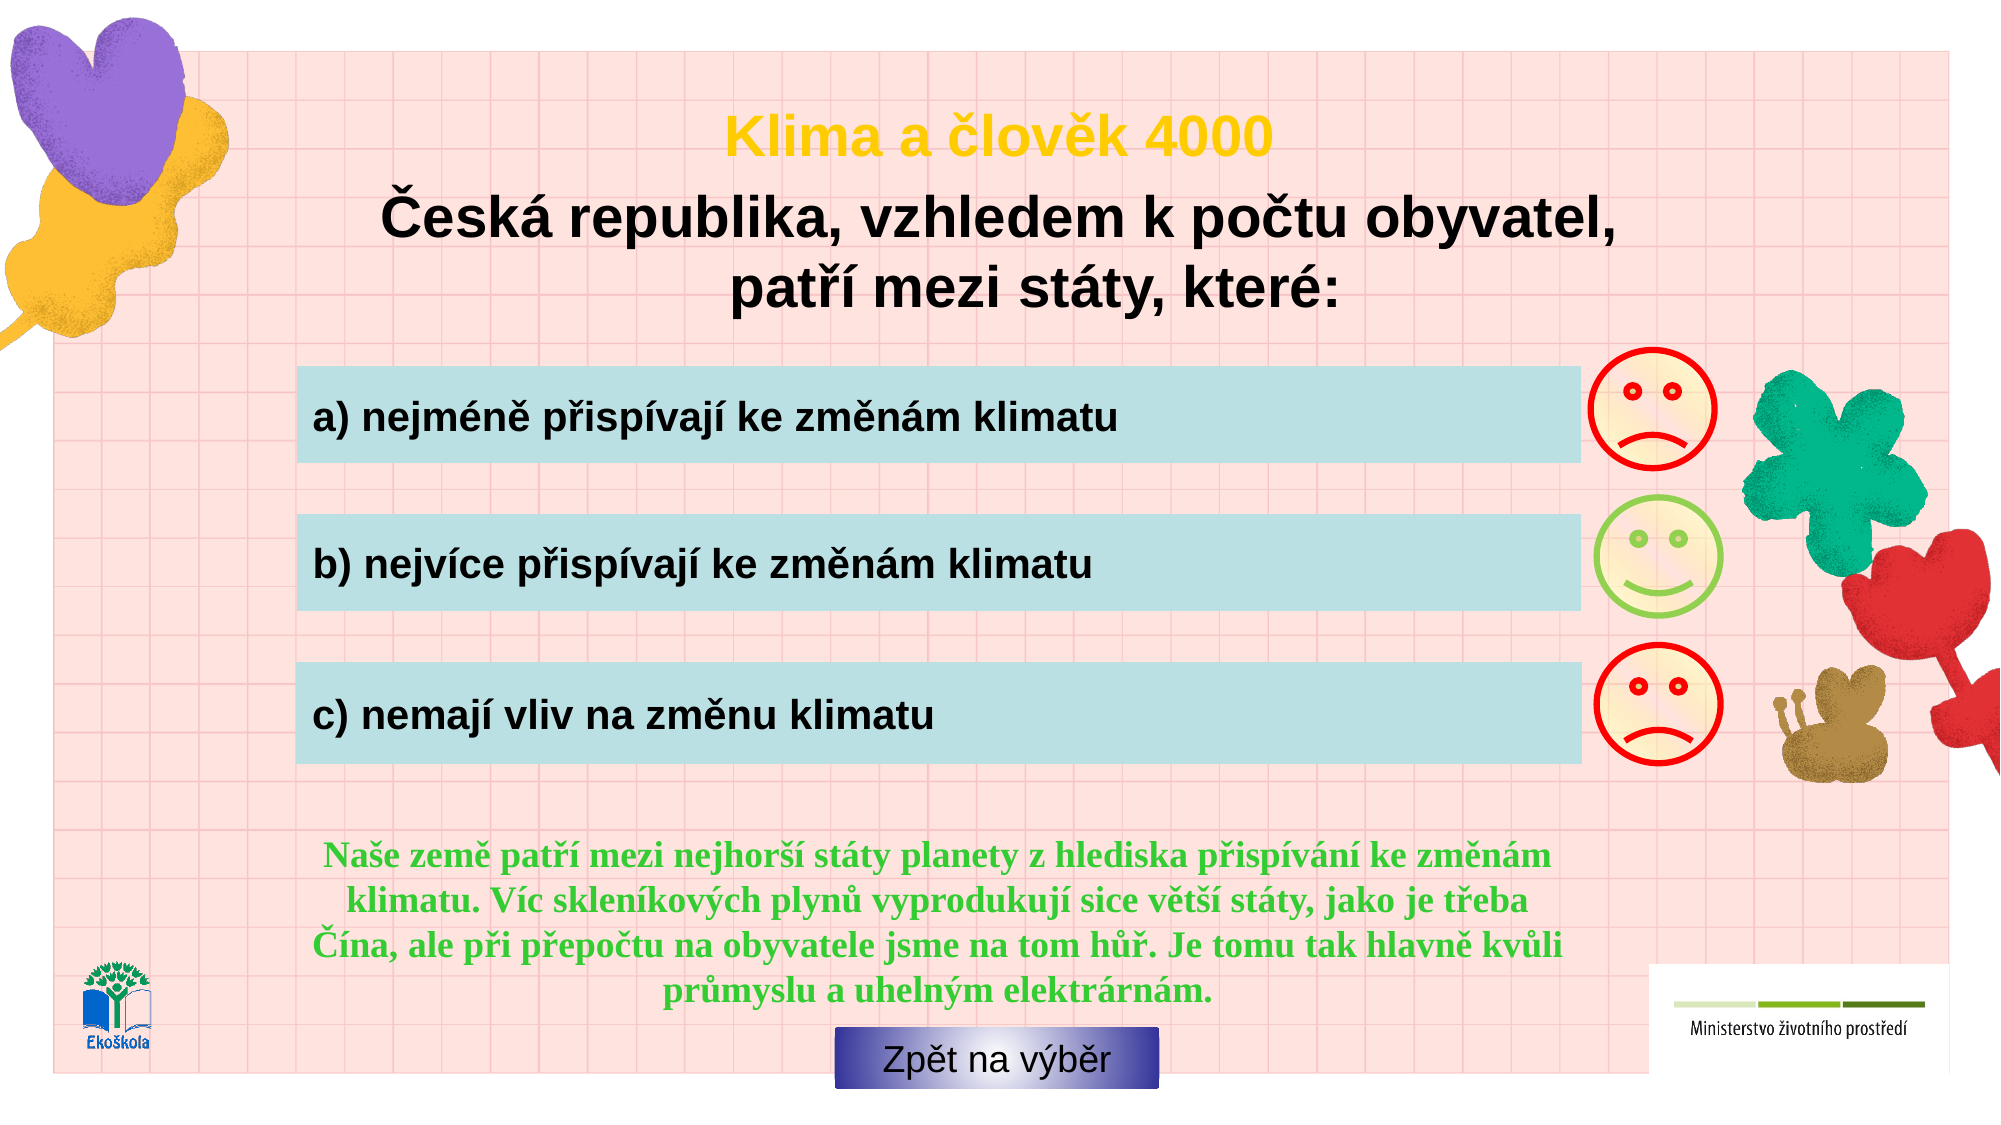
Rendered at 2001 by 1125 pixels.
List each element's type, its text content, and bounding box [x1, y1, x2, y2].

text_box [1596, 497, 1721, 616]
text_box b) nejvíce přispívají ke změnám klimatu [297, 515, 1580, 610]
text_box a) nejméně přispívají ke změnám klimatu [297, 367, 1580, 462]
picture [0, 0, 2001, 1125]
text_box c) nemají vliv na změnu klimatu [297, 662, 1581, 764]
text_box Klima a člověk 4000 Česká republika, vzhledem k počtu obyvatel, patří mezi státy, které: [309, 90, 1691, 203]
text_box Naše země patří mezi nejhorší státy planety z hlediska přispívání ke změnám klimatu. Víc skleníkových plynů vyprodukují sice větší státy, jako je třeba Čína, ale při přepočtu na obyvatele jsme na tom hůř. Je tomu tak hlavně kvůli průmyslu a uhelným elektrárnám. [297, 822, 1580, 1018]
text_box [1596, 645, 1721, 764]
text_box [1590, 349, 1715, 469]
text_box Zpět na výběr [834, 1027, 1160, 1089]
